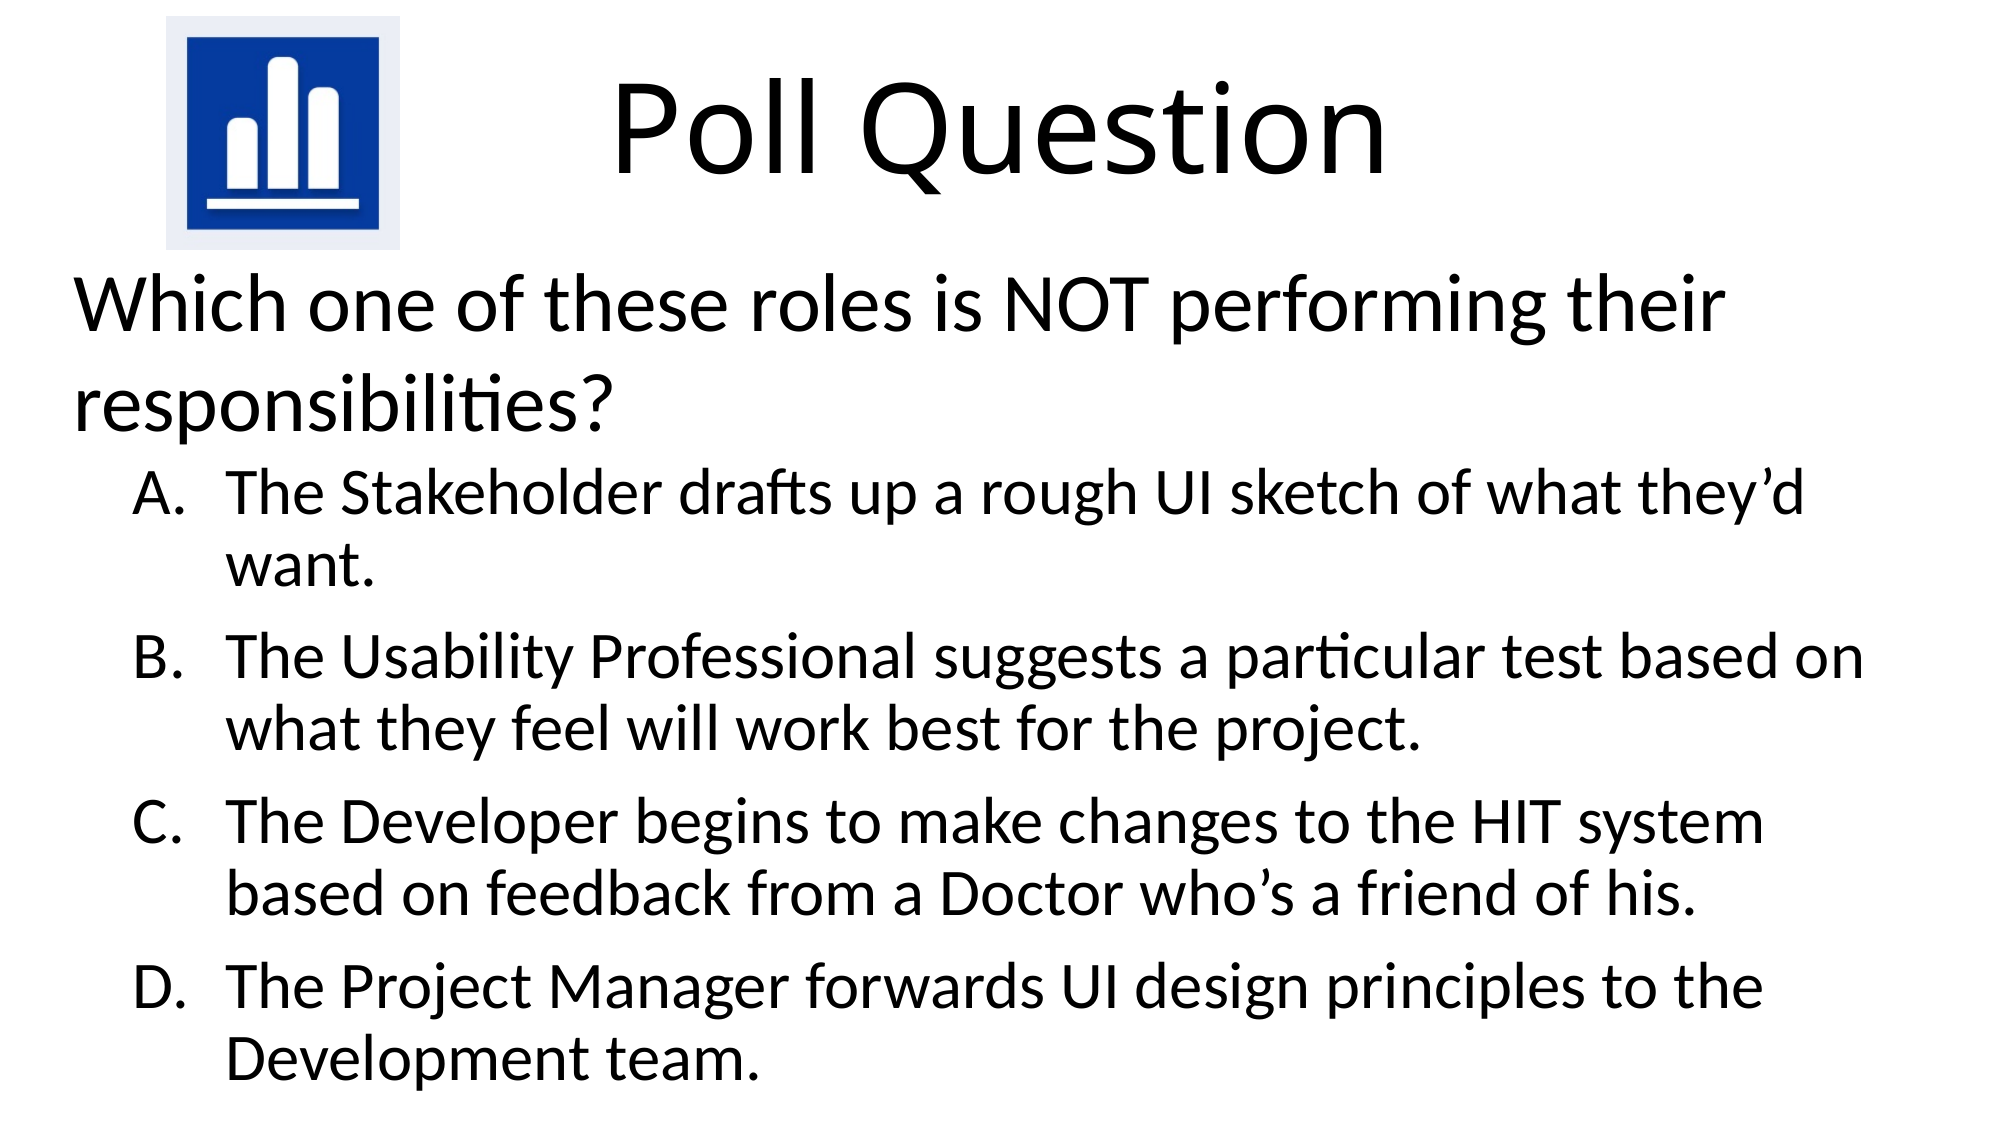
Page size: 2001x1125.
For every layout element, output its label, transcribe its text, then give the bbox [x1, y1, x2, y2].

text_box Which one of these roles is NOT performing their responsibilities? [58, 241, 1842, 449]
picture [166, 16, 401, 251]
title Poll Question [401, 39, 1625, 228]
list The Stakeholder drafts up a rough UI sketch of what they’d want. The Usability Professional suggests a particular test based on what they feel will work best for the project. The Developer begins to make changes to the HIT system based on feedback from a Doctor who’s a friend of his. The Project Manager forwards UI design principles to the Development team. [41, 449, 1913, 1112]
